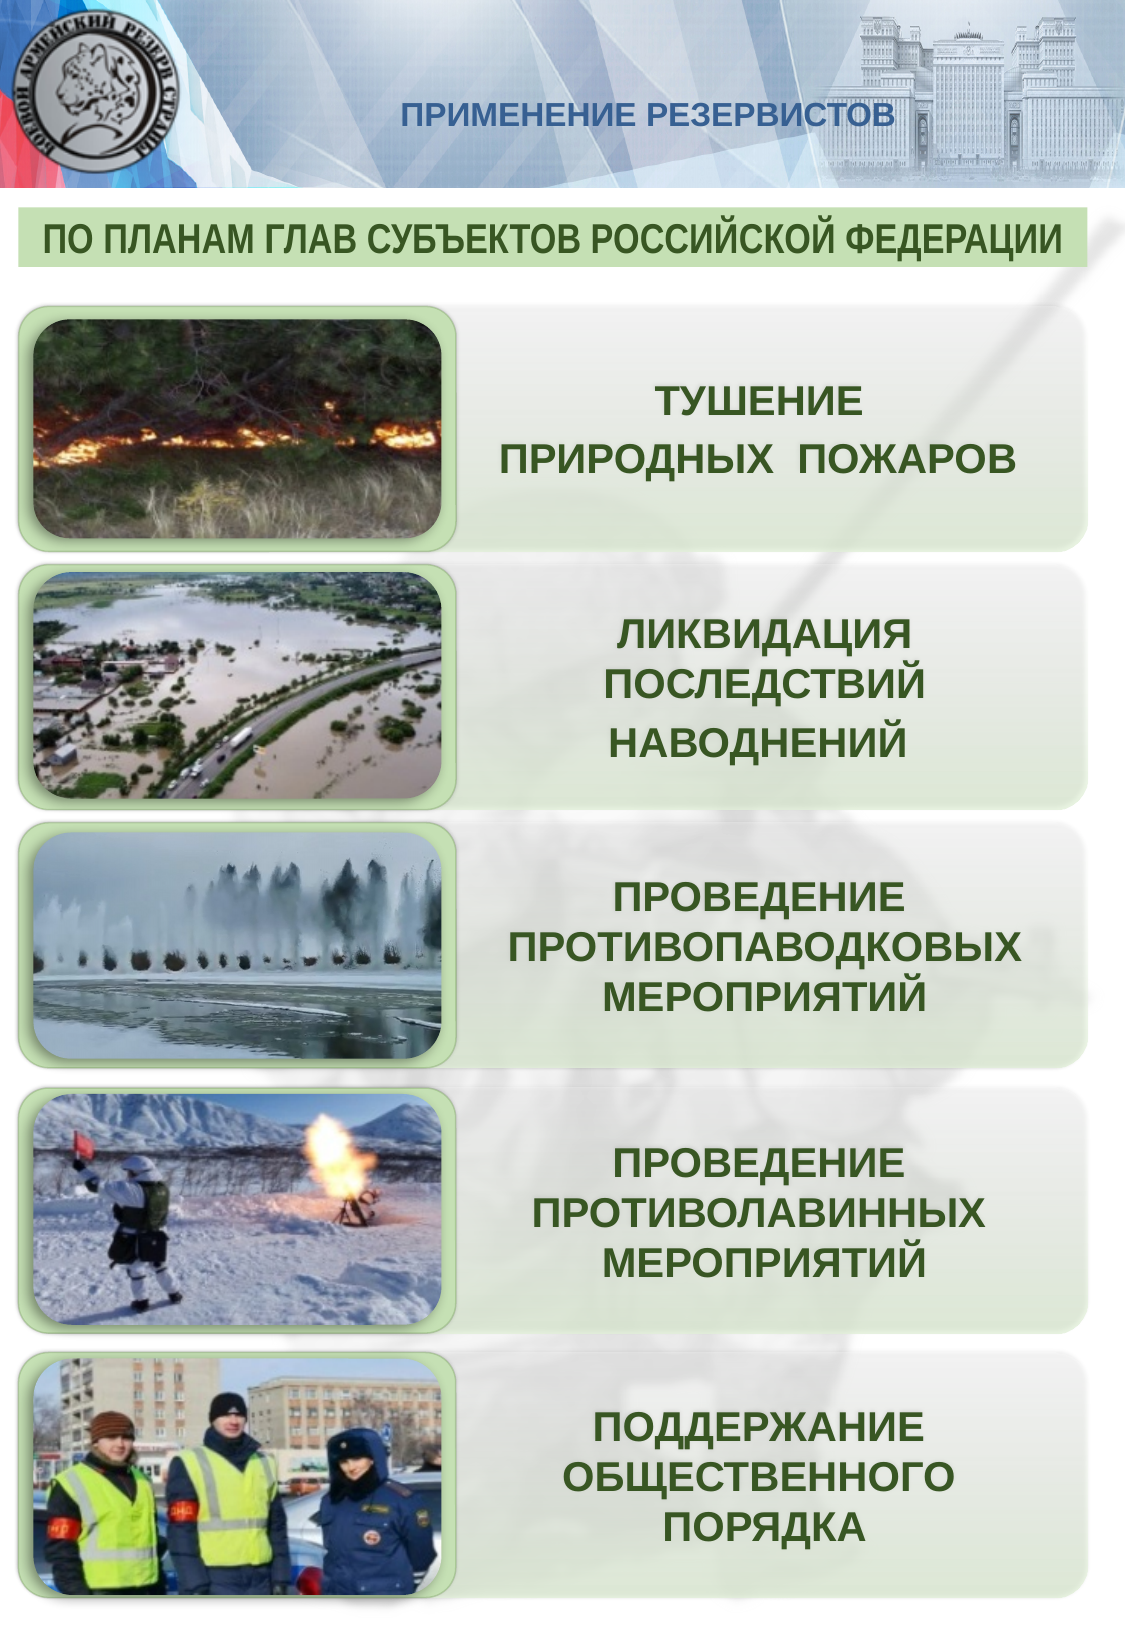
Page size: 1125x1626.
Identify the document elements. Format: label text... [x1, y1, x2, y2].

text_box [192, 0, 1125, 188]
picture [0, 0, 1125, 1625]
text_box ПРИМЕНЕНИЕ РЕЗЕРВИСТОВ [192, 67, 1106, 159]
